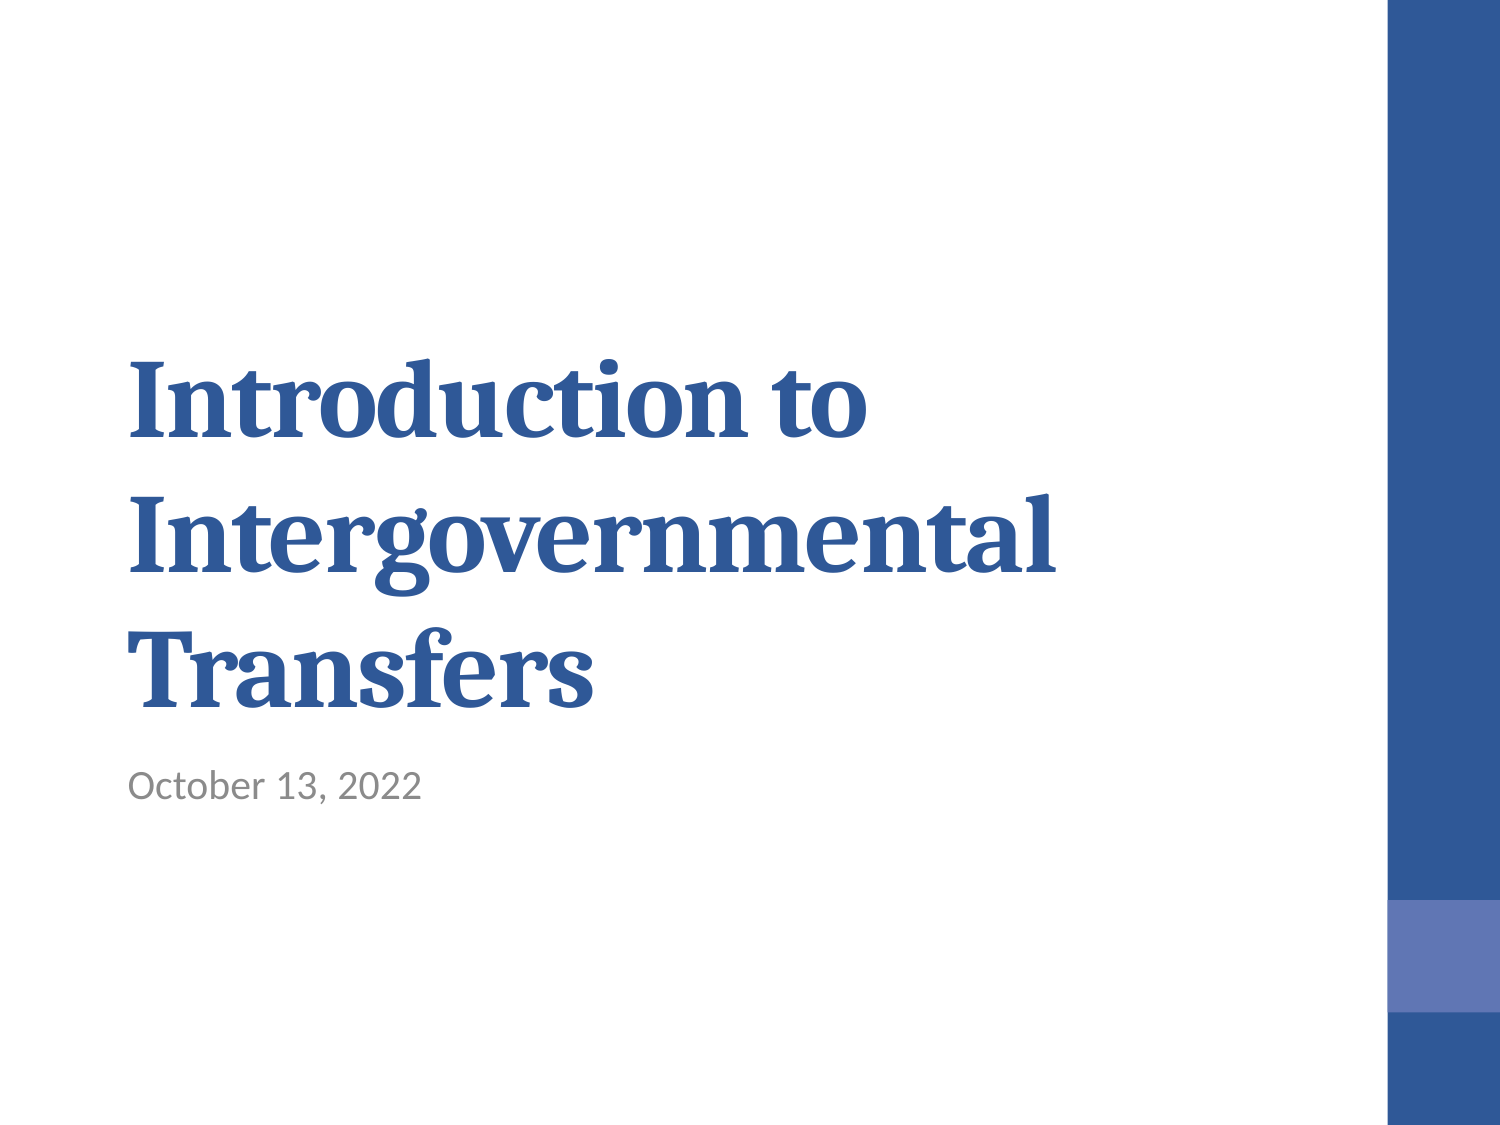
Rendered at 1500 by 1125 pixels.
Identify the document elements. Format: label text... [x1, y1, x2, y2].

subtitle October 13, 2022 [112, 750, 1173, 925]
title Introduction to Intergovernmental Transfers [112, 312, 1350, 738]
